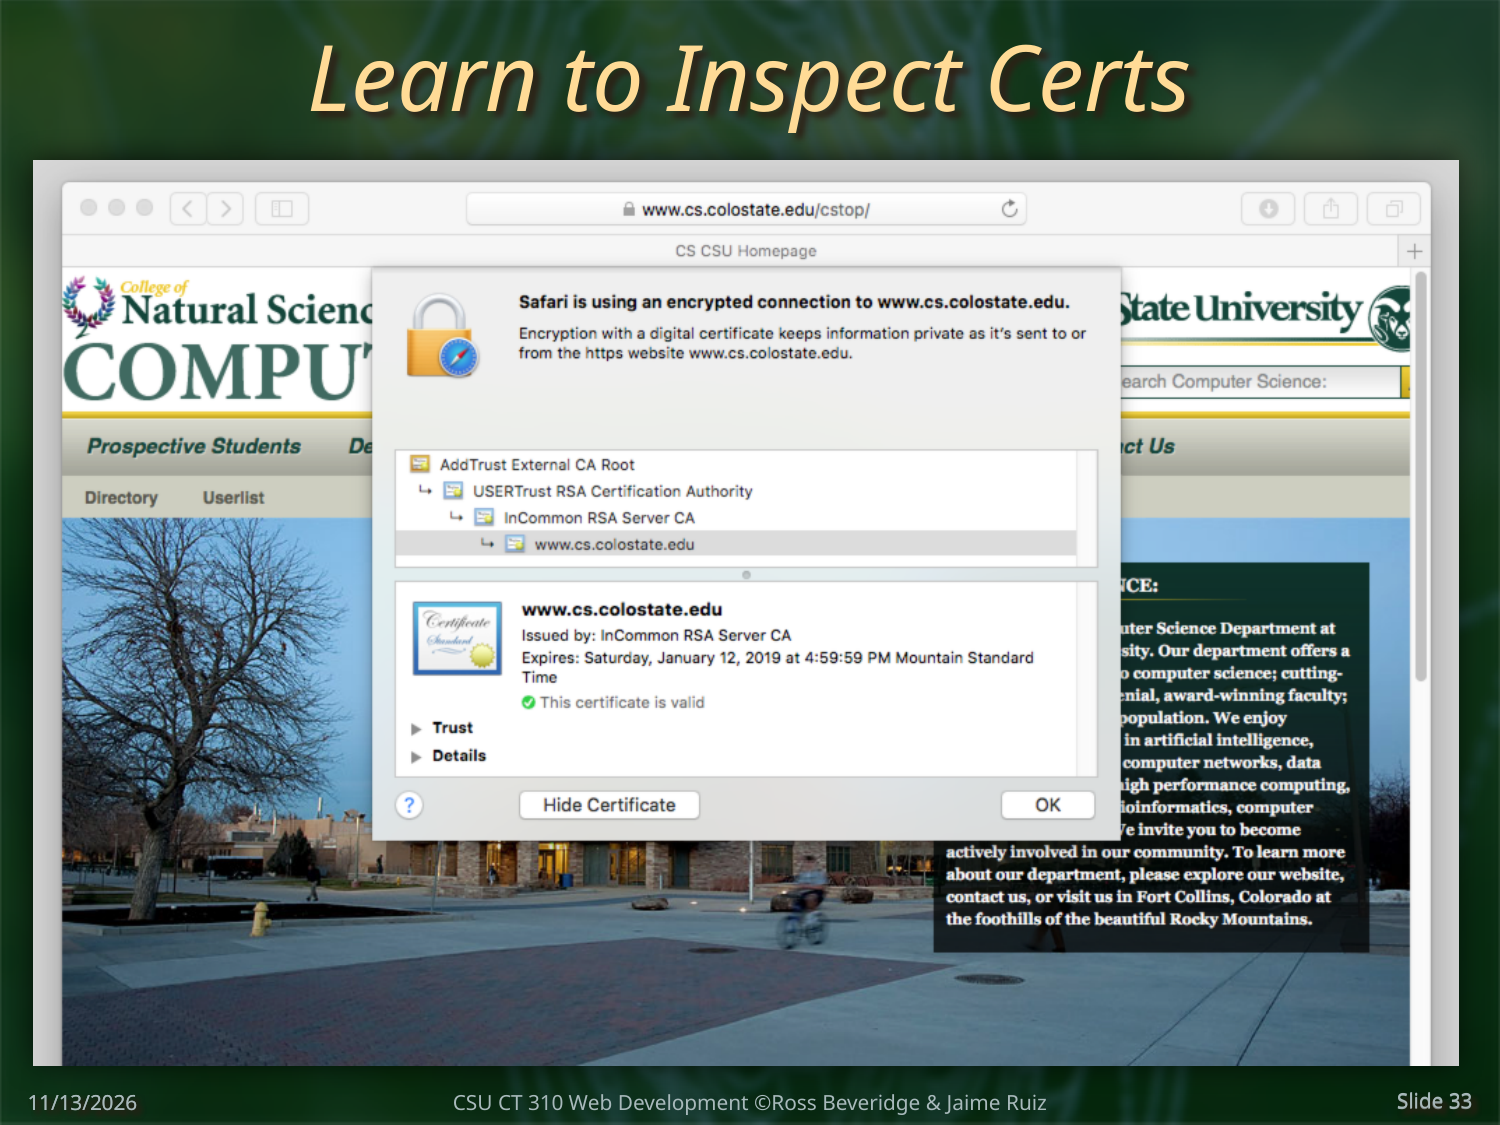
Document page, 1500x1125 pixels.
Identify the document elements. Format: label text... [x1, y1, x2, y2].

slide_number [12, 1064, 187, 1125]
slide_number Slide 33 [1324, 1064, 1488, 1125]
title Learn to Inspect Certs [62, 24, 1438, 137]
picture [0, 0, 1500, 1125]
footer CSU CT 310 Web Development ©Ross Beveridge & Jaime Ruiz [187, 1087, 1313, 1125]
